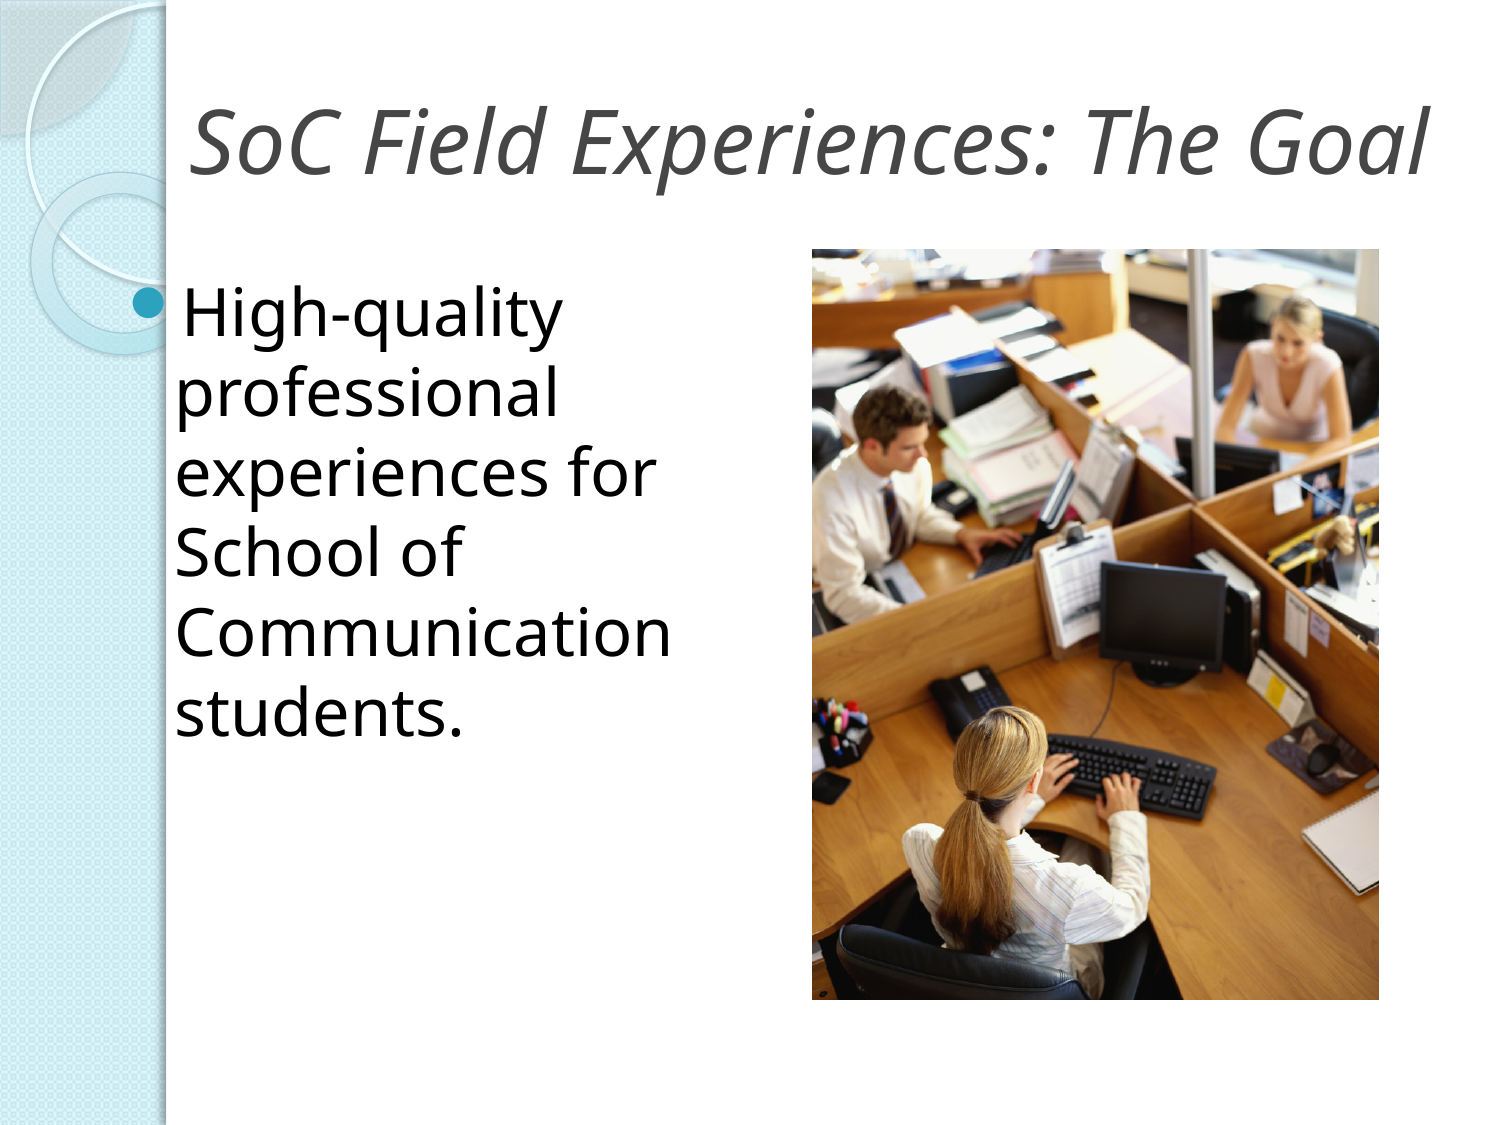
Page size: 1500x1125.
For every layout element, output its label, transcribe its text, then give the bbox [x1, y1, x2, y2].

picture [812, 249, 1379, 1001]
title SoC Field Experiences: The Goal [174, 45, 1466, 233]
list High-quality professional experiences for School of Communication students. [99, 262, 805, 988]
